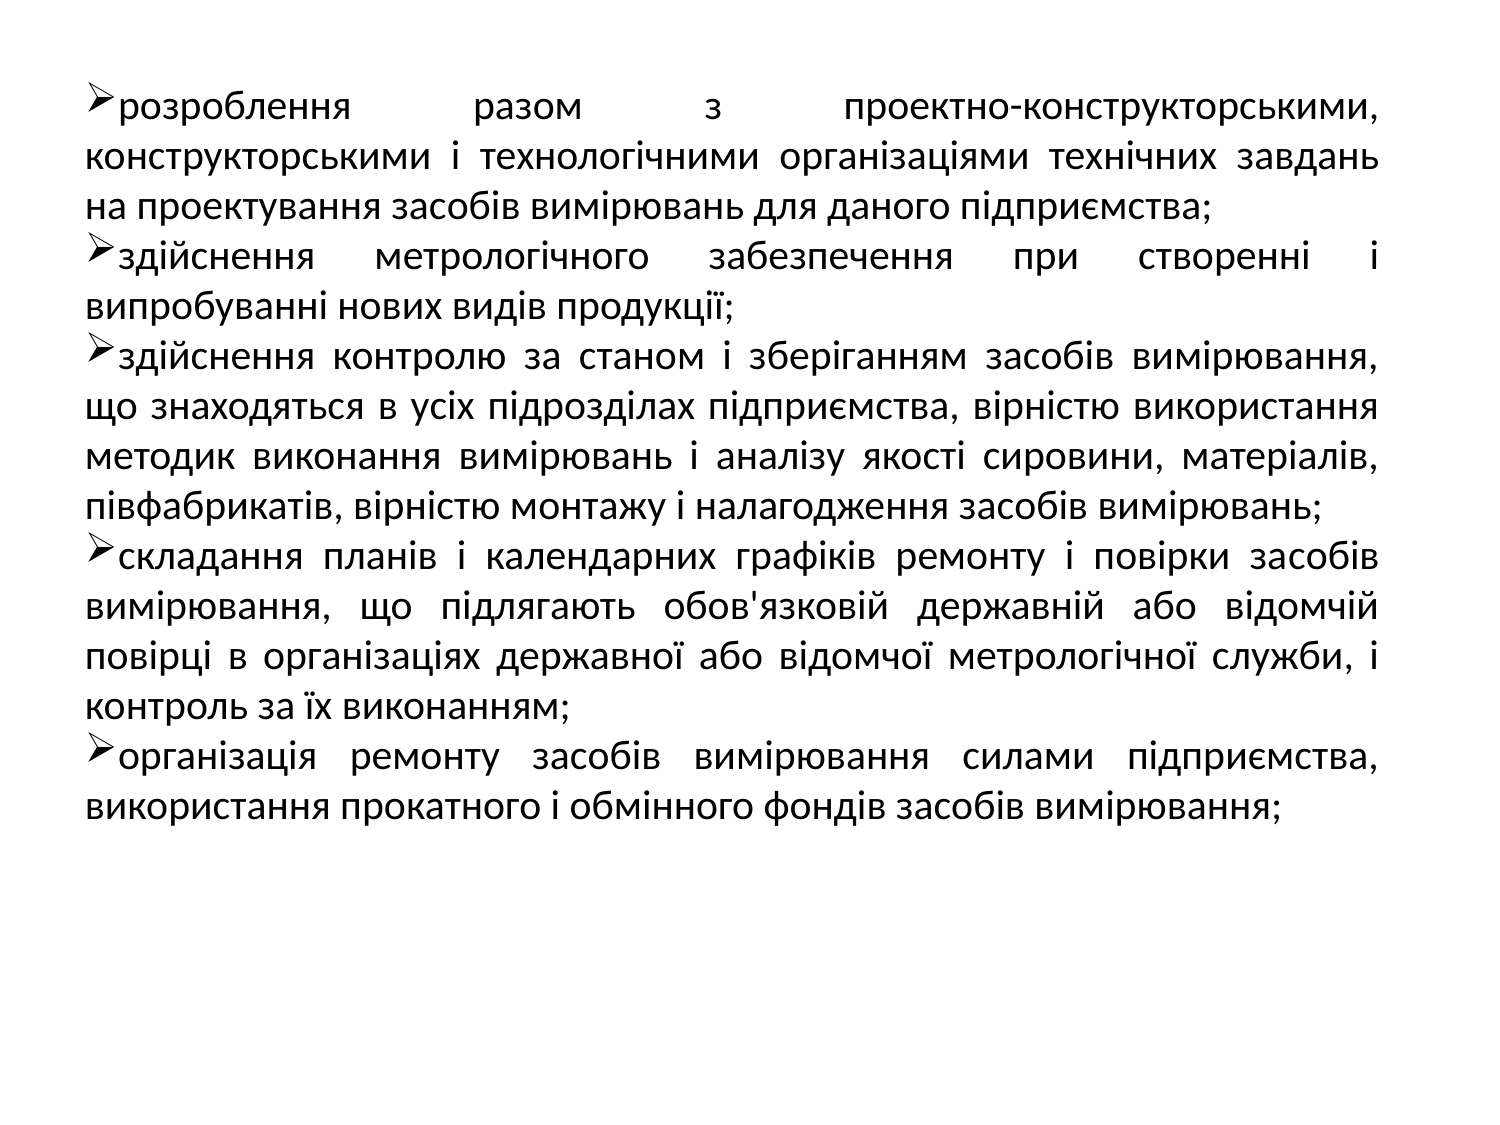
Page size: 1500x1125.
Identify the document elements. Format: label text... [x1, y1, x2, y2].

text_box розроблення разом з проектно-конструкторськими, конструкторськими і технологічними організаціями технічних завдань на прое­ктування засобів вимірювань для даного підприємства; здійснення метрологічного забезпечення при створенні і випробуванні нових видів продукції; здійснення контролю за станом і зберіганням засобів вимірювання, що знаходяться в усіх підрозділах підприємства, вірністю використання методик виконання вимірювань і аналізу якості сировини, матеріалів, півфабрикатів, вірністю монтажу і налагодження засобів вимірювань; складання планів і календарних графіків ремонту і повірки за­собів вимірювання, що підлягають обов'язковій державній або відомчій повірці в організаціях державної або відомчої метрологічної служби, і контроль за їх виконанням; організація ремонту засобів вимірювання силами підприємства, використання прокатного і обмінного фондів засобів вимірювання; [70, 70, 1395, 836]
